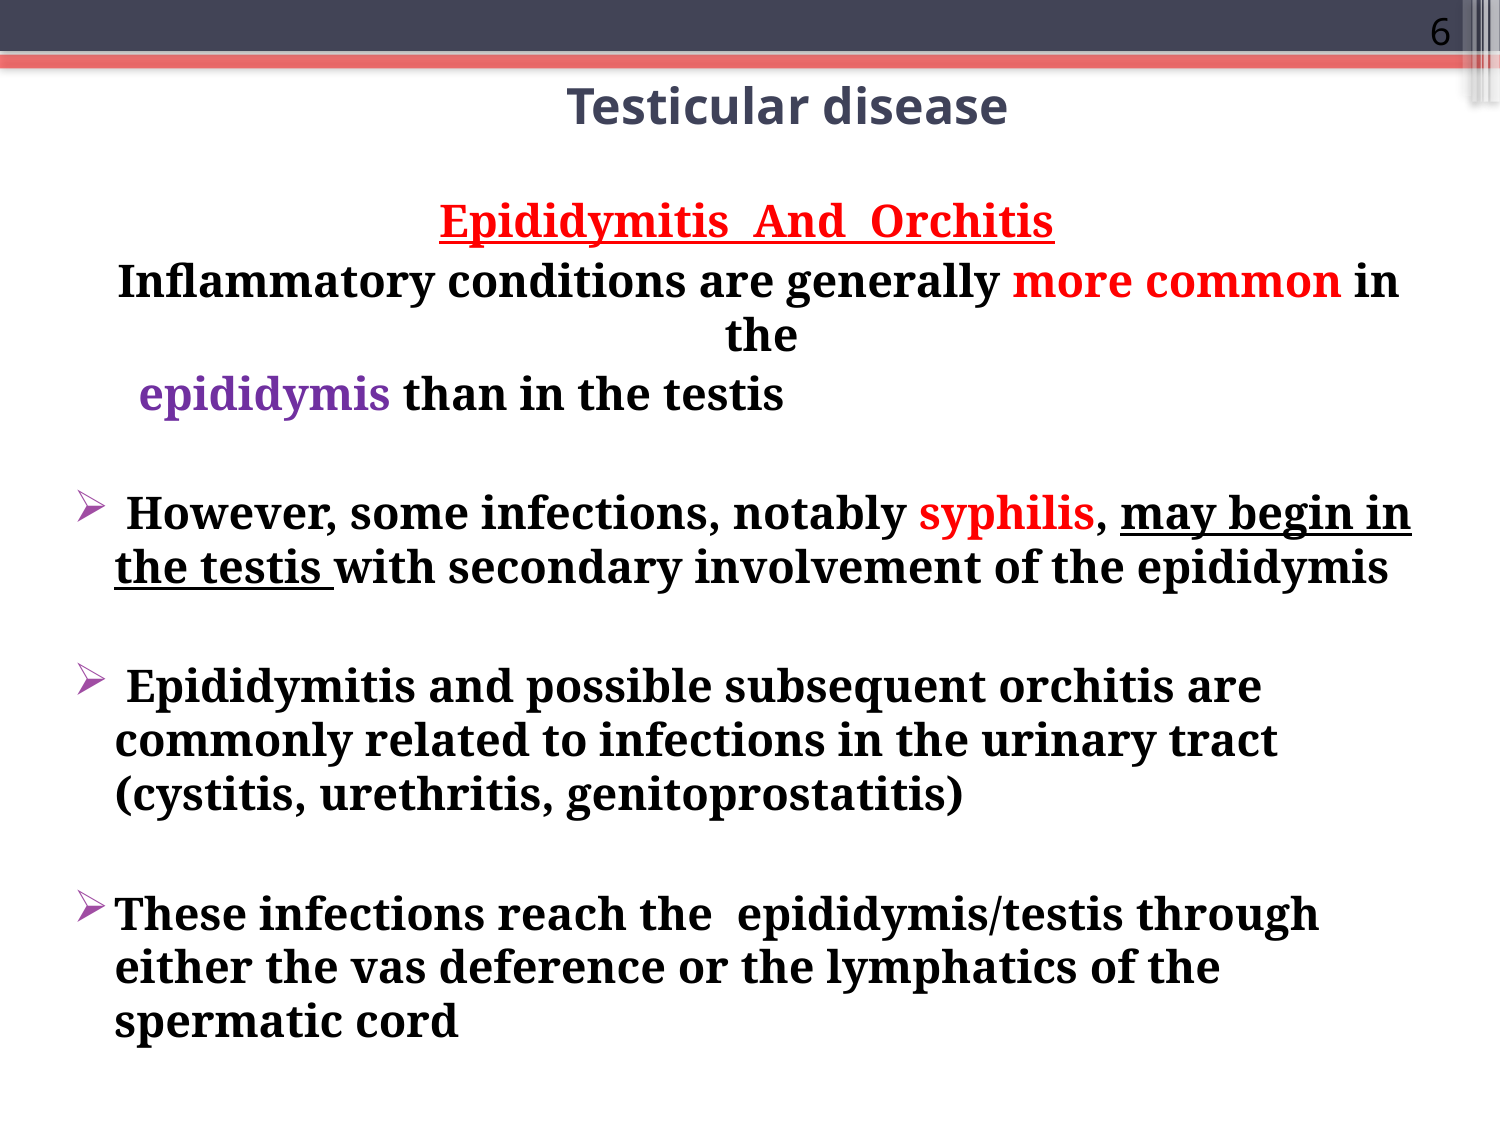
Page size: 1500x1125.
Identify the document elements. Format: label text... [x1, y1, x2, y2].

slide_number 6 [1341, 0, 1466, 61]
list Epididymitis And Orchitis Inflammatory conditions are generally more common in the epididymis than in the testis However, some infections, notably syphilis, may begin in the testis with secondary involvement of the epididymis Epididymitis and possible subsequent orchitis are commonly related to infections in the urinary tract (cystitis, urethritis, genitoprostatitis) These infections reach the epididymis/testis through either the vas deference or the lymphatics of the spermatic cord [41, 125, 1436, 1071]
title Testicular disease [150, 23, 1425, 125]
